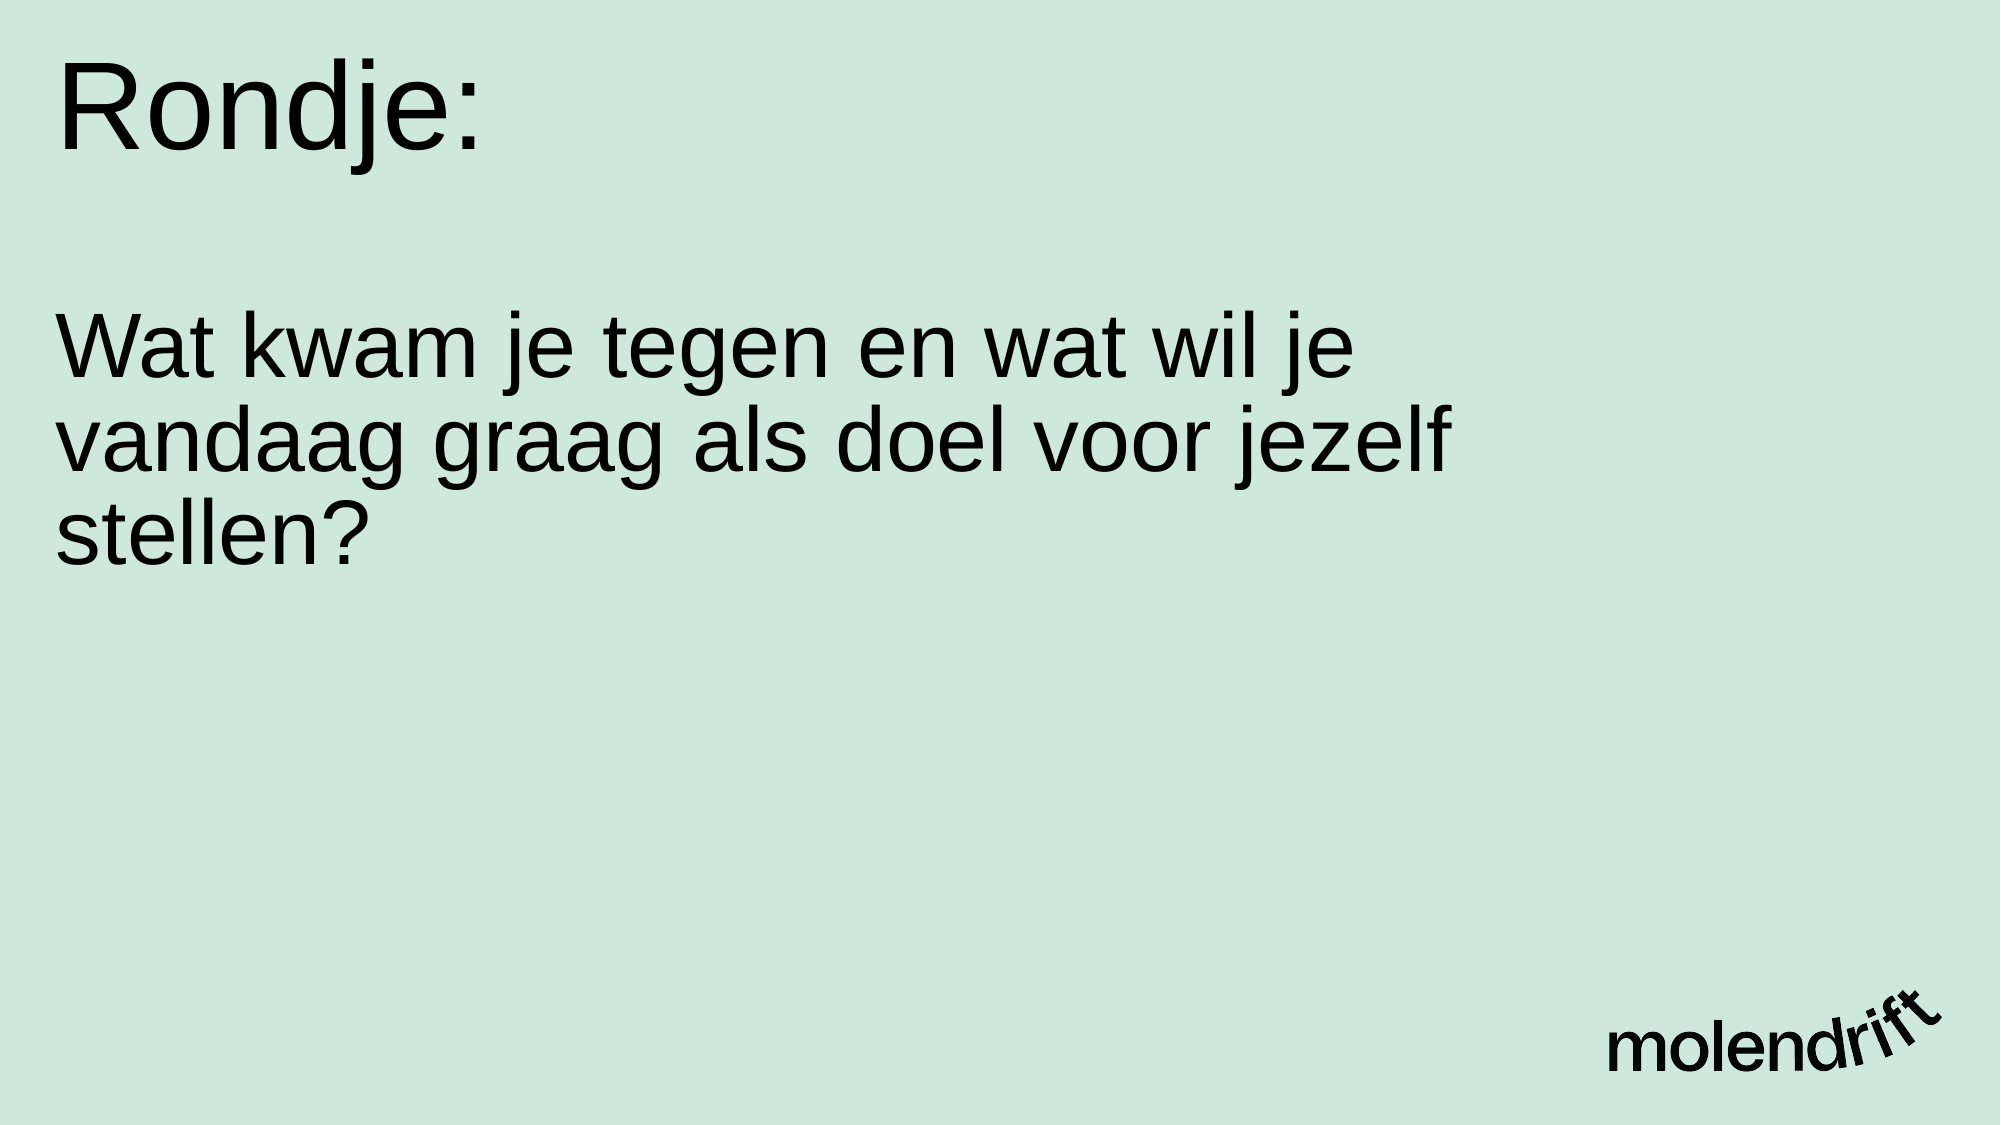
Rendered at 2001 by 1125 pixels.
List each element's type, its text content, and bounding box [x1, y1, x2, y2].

title Rondje: Wat kwam je tegen en wat wil je vandaag graag als doel voor jezelf stellen? [55, 48, 1686, 732]
picture [1592, 967, 1959, 1088]
